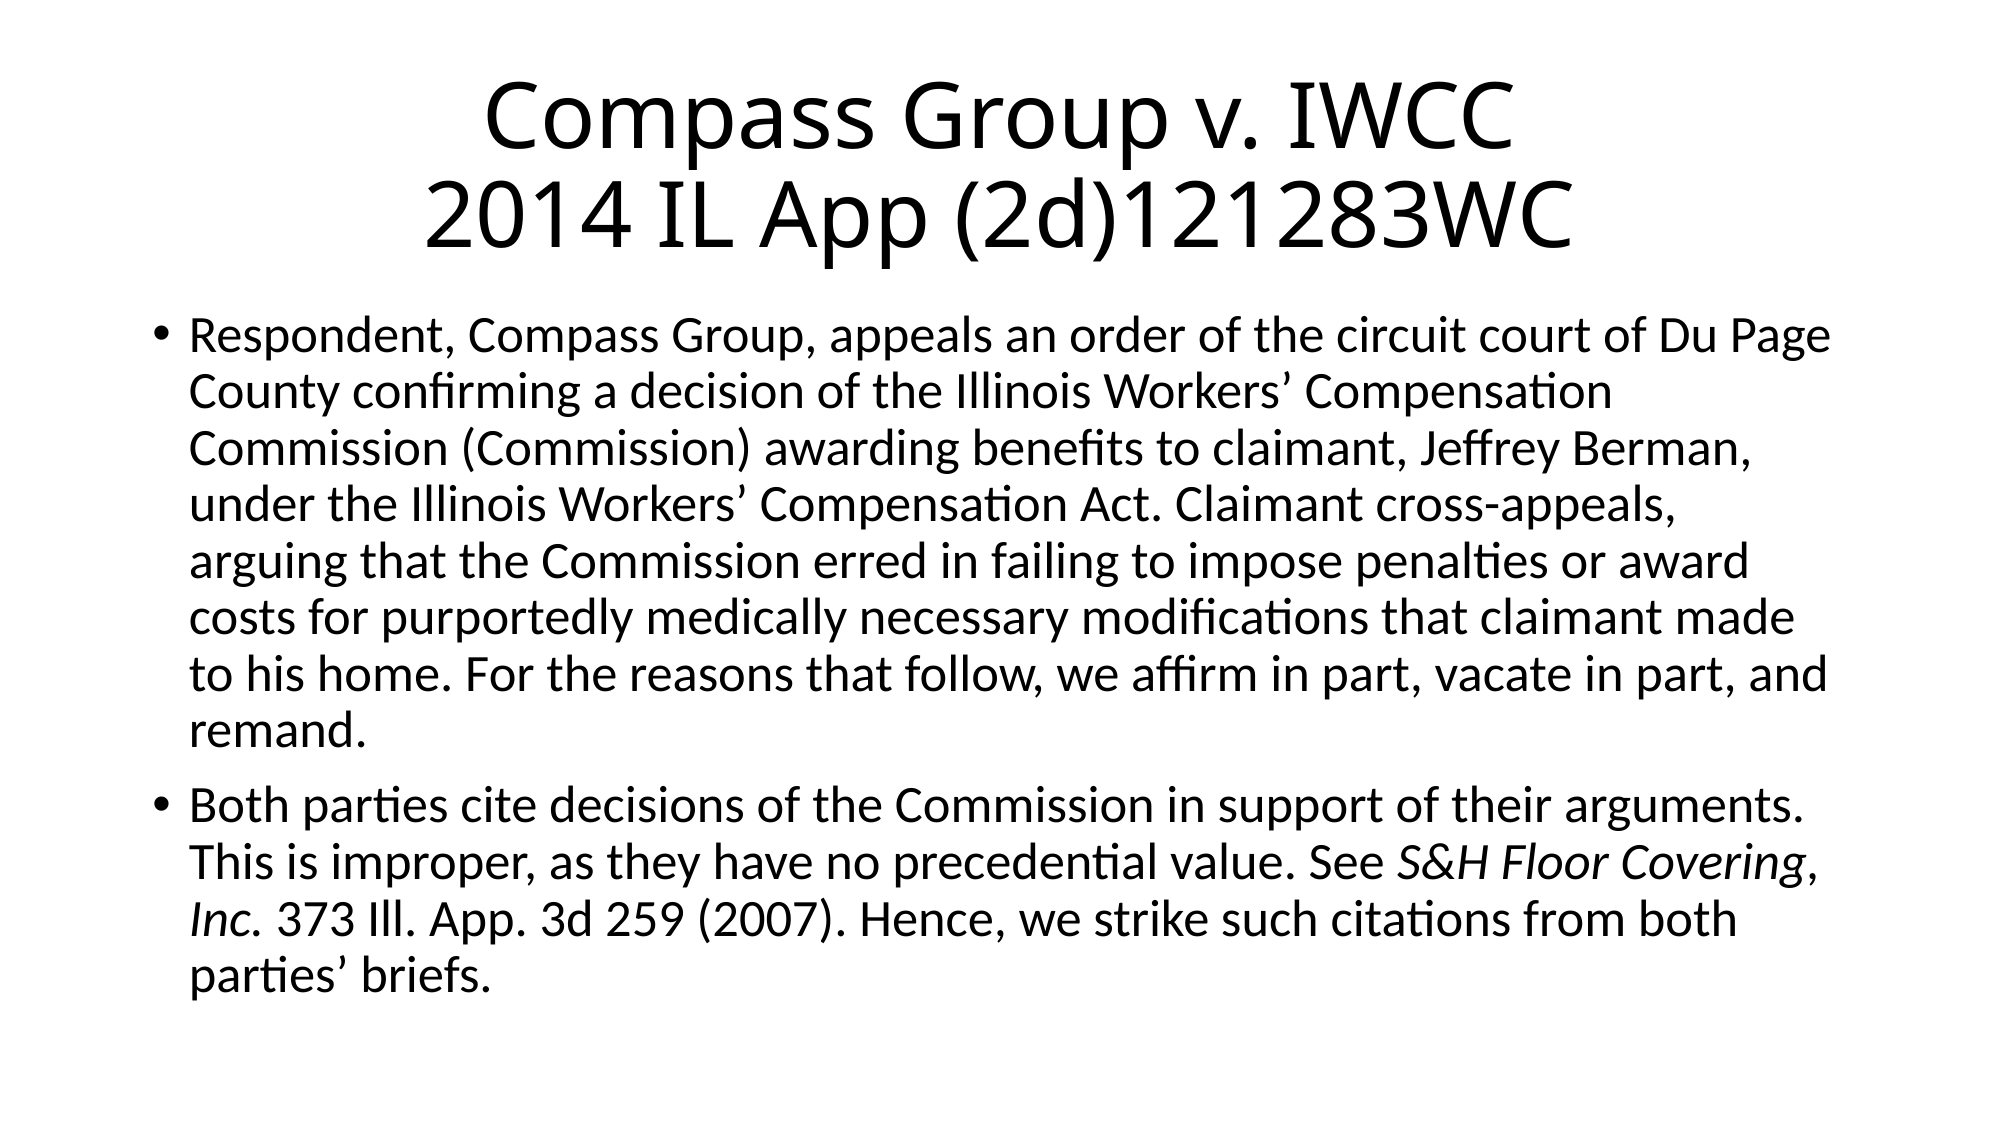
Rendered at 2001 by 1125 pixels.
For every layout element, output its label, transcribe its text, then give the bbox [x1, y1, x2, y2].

list Respondent, Compass Group, appeals an order of the circuit court of Du Page County confirming a decision of the Illinois Workers’ Compensation Commission (Commission) awarding benefits to claimant, Jeffrey Berman, under the Illinois Workers’ Compensation Act. Claimant cross-appeals, arguing that the Commission erred in failing to impose penalties or award costs for purportedly medically necessary modifications that claimant made to his home. For the reasons that follow, we affirm in part, vacate in part, and remand. Both parties cite decisions of the Commission in support of their arguments. This is improper, as they have no precedential value. See S&H Floor Covering, Inc. 373 Ill. App. 3d 259 (2007). Hence, we strike such citations from both parties’ briefs. [137, 299, 1863, 1014]
title Compass Group v. IWCC 2014 IL App (2d)121283WC [137, 59, 1863, 278]
